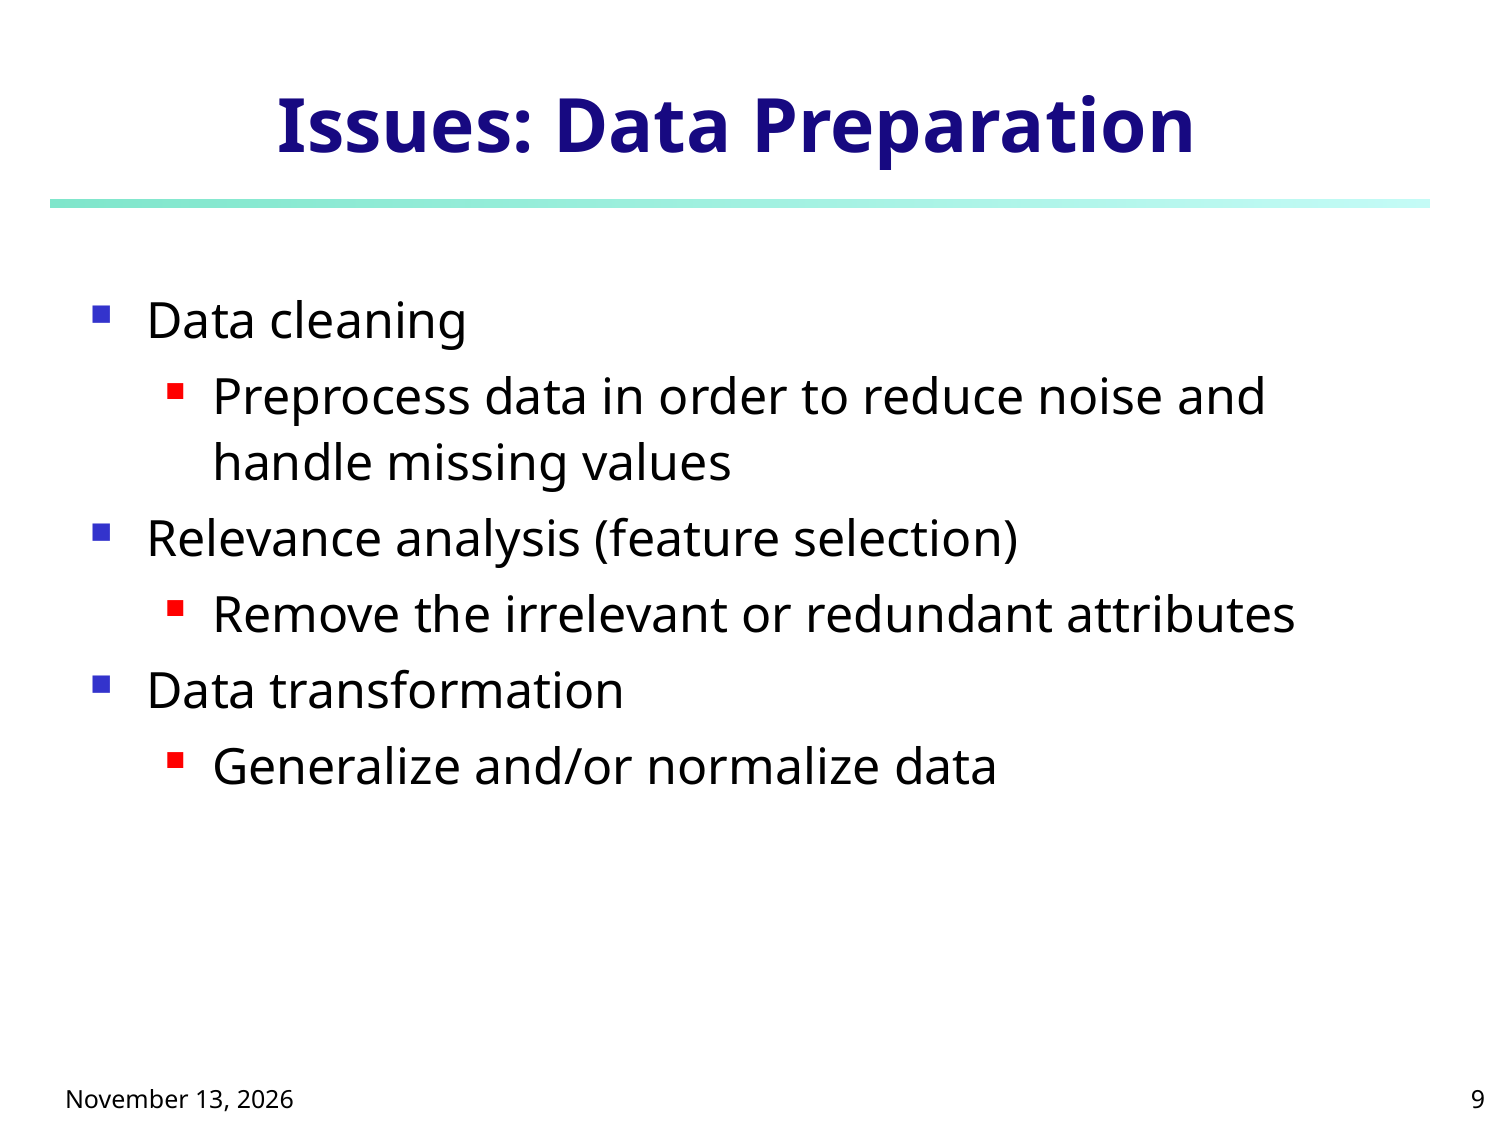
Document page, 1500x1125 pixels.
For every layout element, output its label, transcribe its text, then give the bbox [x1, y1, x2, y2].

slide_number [50, 1062, 363, 1125]
slide_number 9 [1187, 1062, 1500, 1125]
title Issues: Data Preparation [0, 62, 1475, 175]
list Data cleaning Preprocess data in order to reduce noise and handle missing values Relevance analysis (feature selection) Remove the irrelevant or redundant attributes Data transformation Generalize and/or normalize data [75, 275, 1425, 975]
